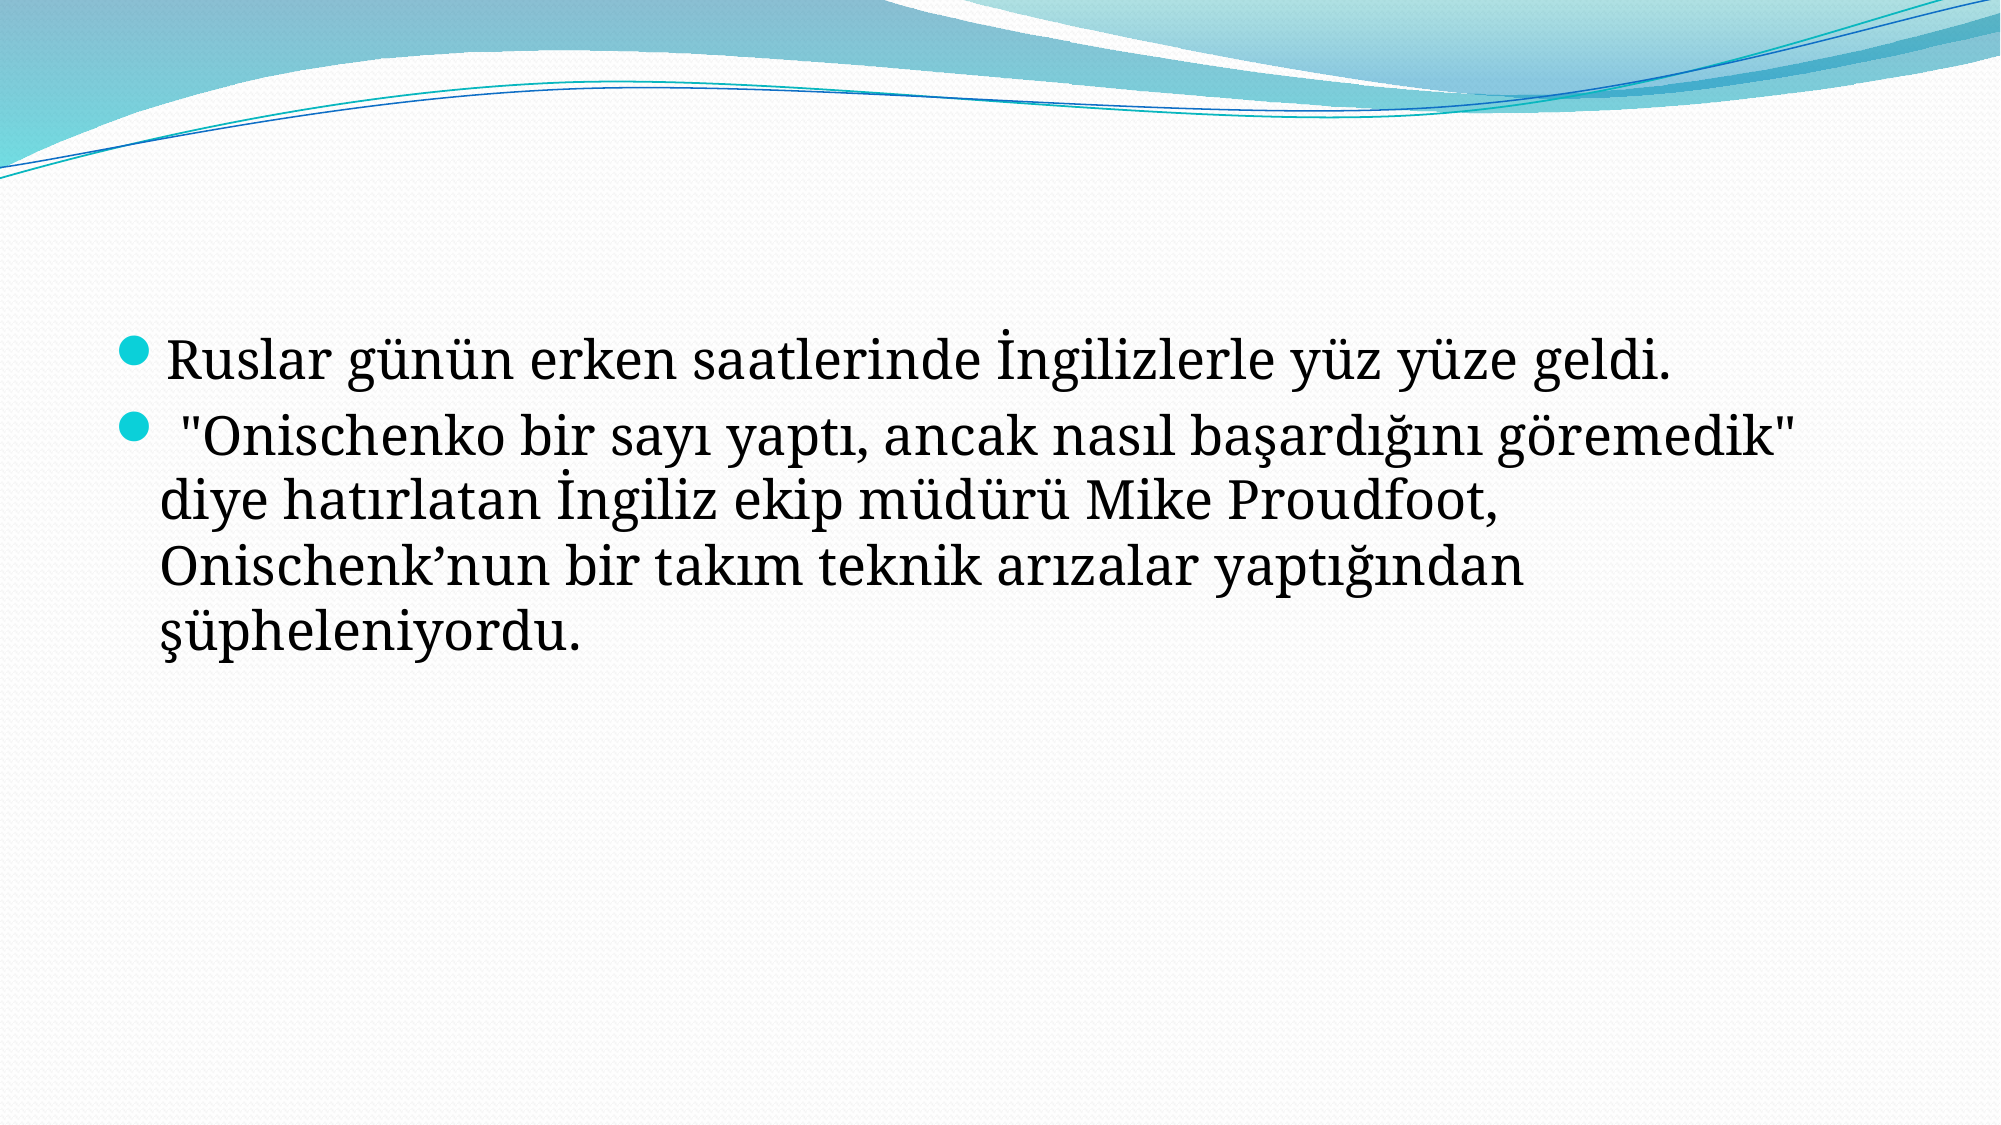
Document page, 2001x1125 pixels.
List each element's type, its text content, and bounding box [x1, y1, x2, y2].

list Ruslar günün erken saatlerinde İngilizlerle yüz yüze geldi. "Onischenko bir sayı yaptı, ancak nasıl başardığını göremedik" diye hatırlatan İngiliz ekip müdürü Mike Proudfoot, Onischenk’nun bir takım teknik arızalar yaptığından şüpheleniyordu. [99, 317, 1900, 1038]
